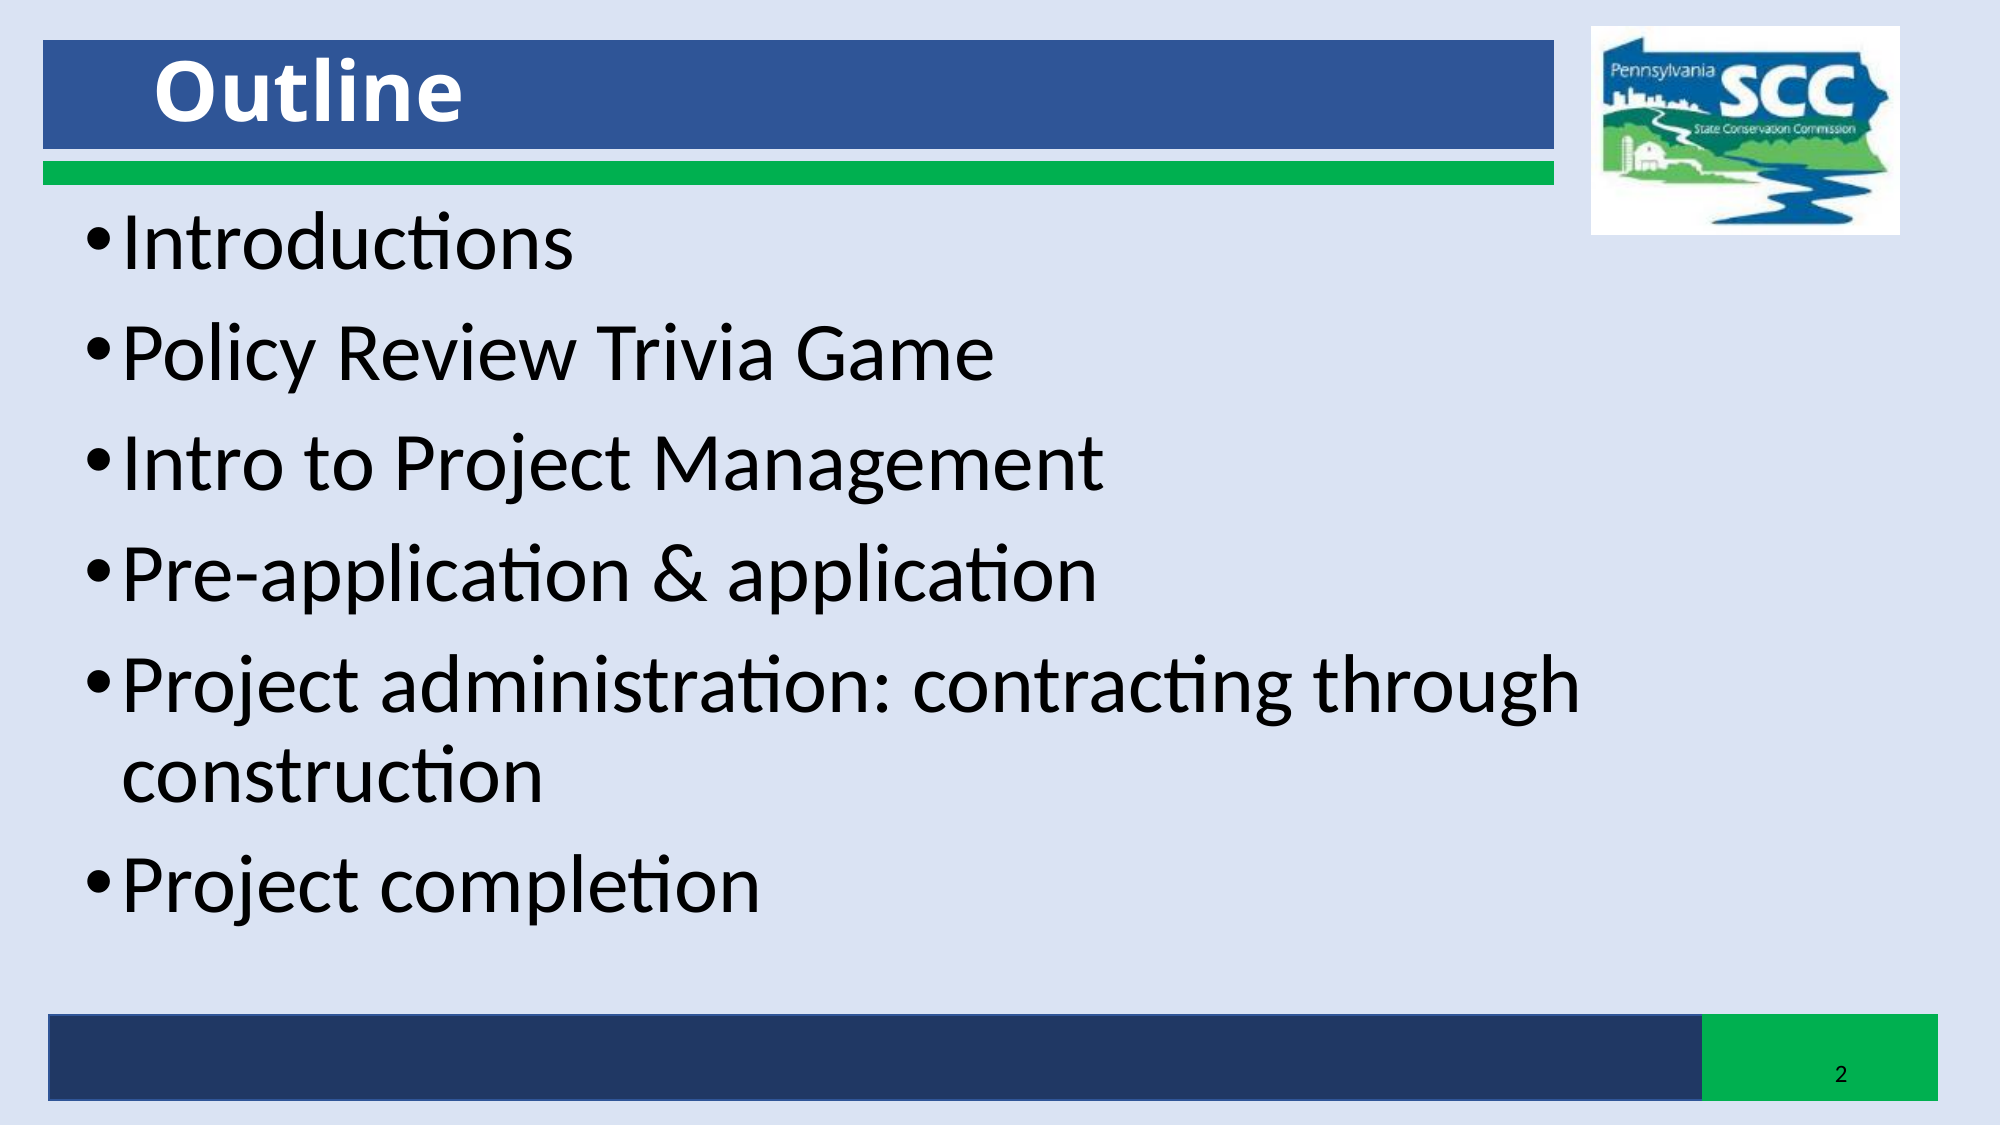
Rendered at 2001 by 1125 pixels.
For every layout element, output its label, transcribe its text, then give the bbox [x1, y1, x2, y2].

text_box [1413, 40, 1554, 149]
text_box [48, 1014, 1702, 1101]
text_box [43, 161, 1554, 185]
slide_number 2 [1412, 1042, 1863, 1103]
text_box [43, 40, 137, 149]
picture [1591, 26, 1900, 235]
text_box Outline [137, 26, 1413, 161]
text_box Introductions Policy Review Trivia Game Intro to Project Management Pre-application & application Project administration: contracting through construction Project completion [69, 189, 1937, 1040]
text_box [1702, 1014, 1938, 1101]
